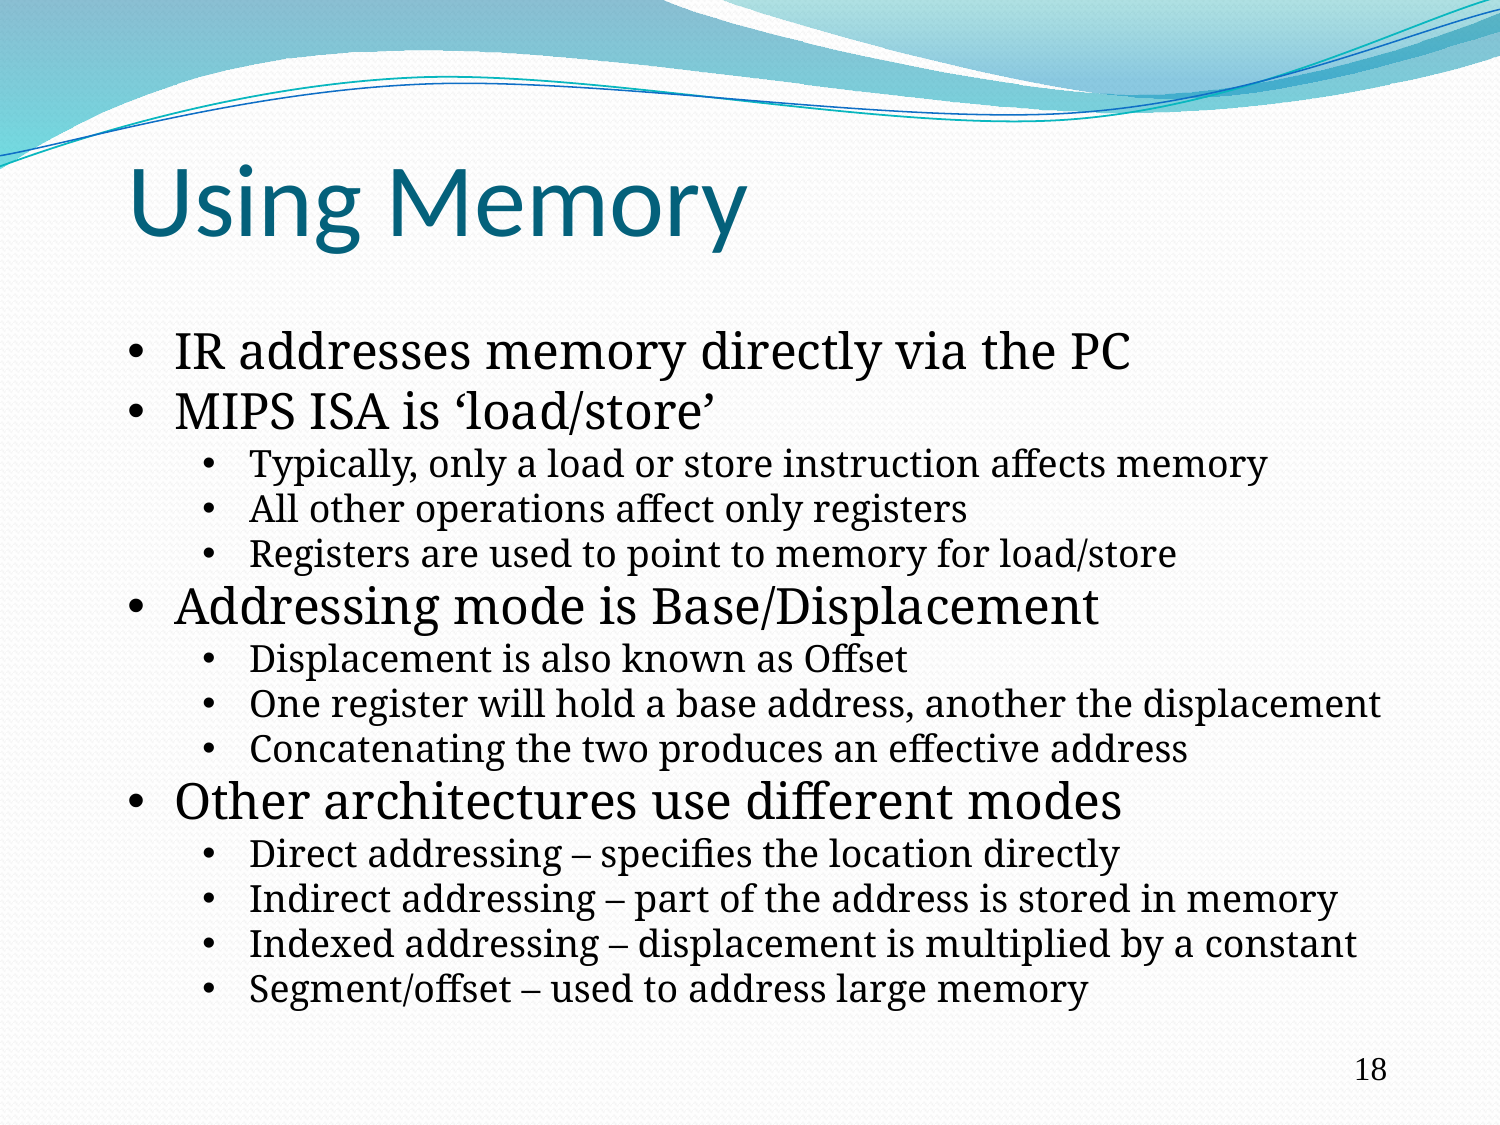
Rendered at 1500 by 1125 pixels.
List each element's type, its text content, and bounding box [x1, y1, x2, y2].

text_box Using Memory [112, 125, 1388, 225]
text_box IR addresses memory directly via the PC MIPS ISA is ‘load/store’ Typically, only a load or store instruction affects memory All other operations affect only registers Registers are used to point to memory for load/store Addressing mode is Base/Displacement Displacement is also known as Offset One register will hold a base address, another the displacement Concatenating the two produces an effective address Other architectures use different modes Direct addressing – specifies the location directly Indirect addressing – part of the address is stored in memory Indexed addressing – displacement is multiplied by a constant Segment/offset – used to address large memory [112, 312, 1425, 1018]
slide_number 18 [1224, 1025, 1388, 1088]
